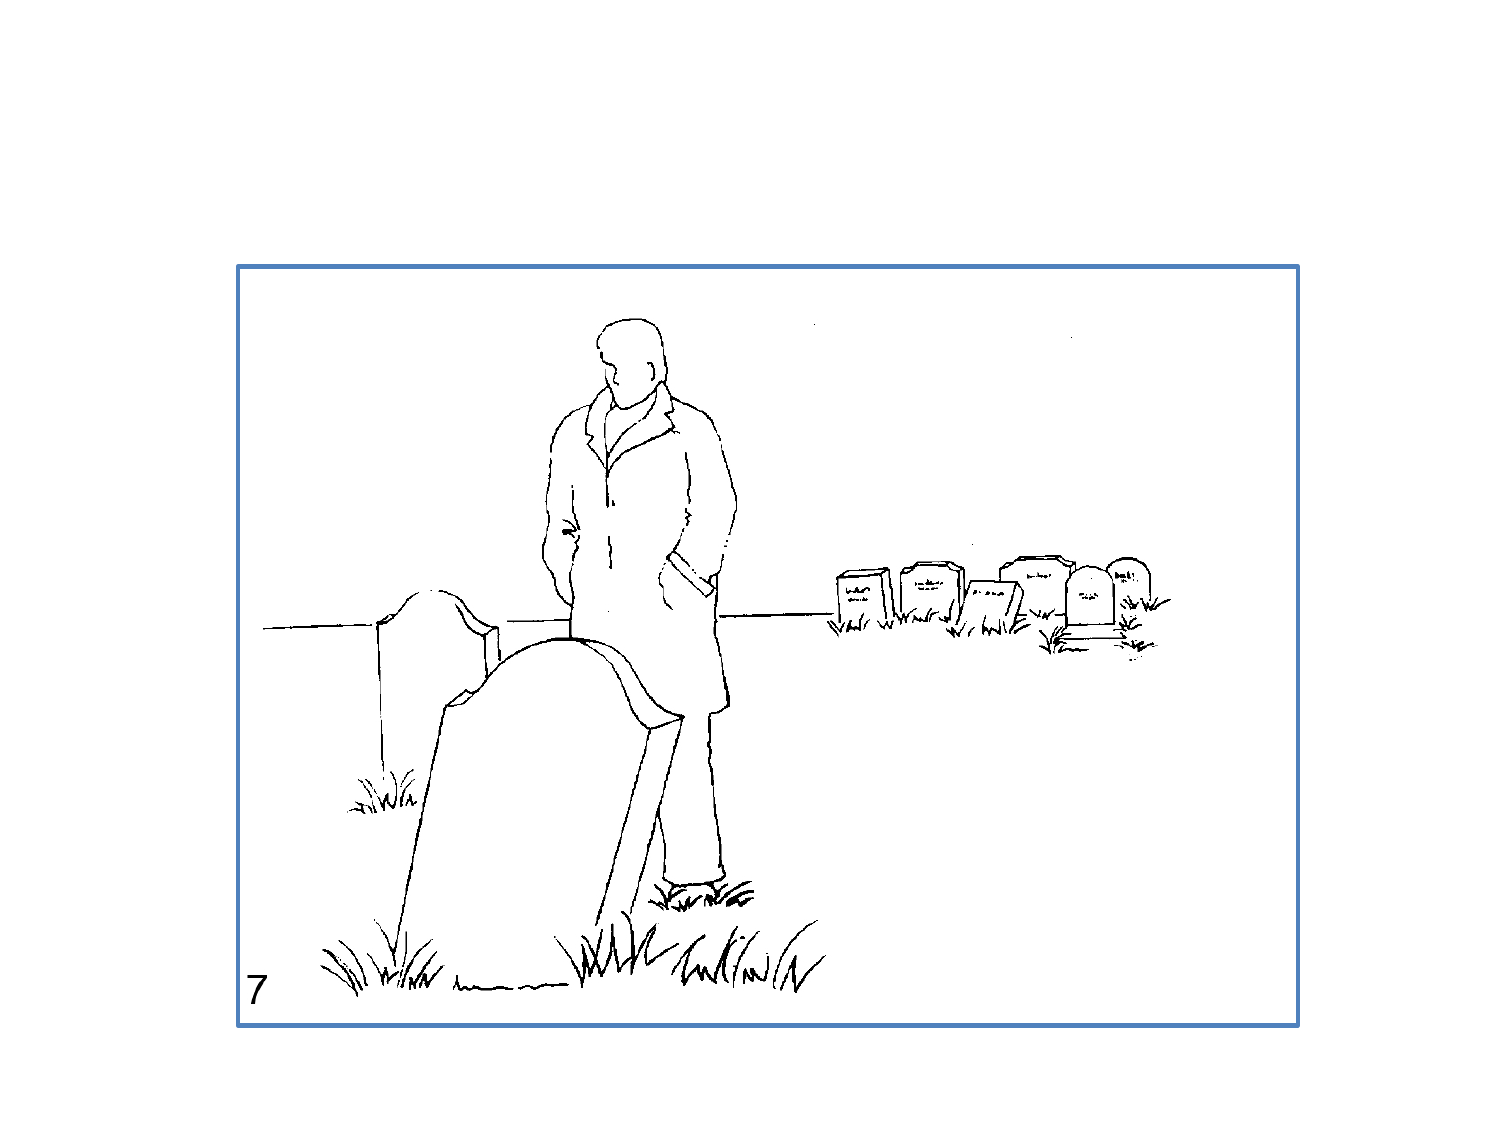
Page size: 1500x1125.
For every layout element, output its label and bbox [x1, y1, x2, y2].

picture [239, 268, 1296, 1024]
